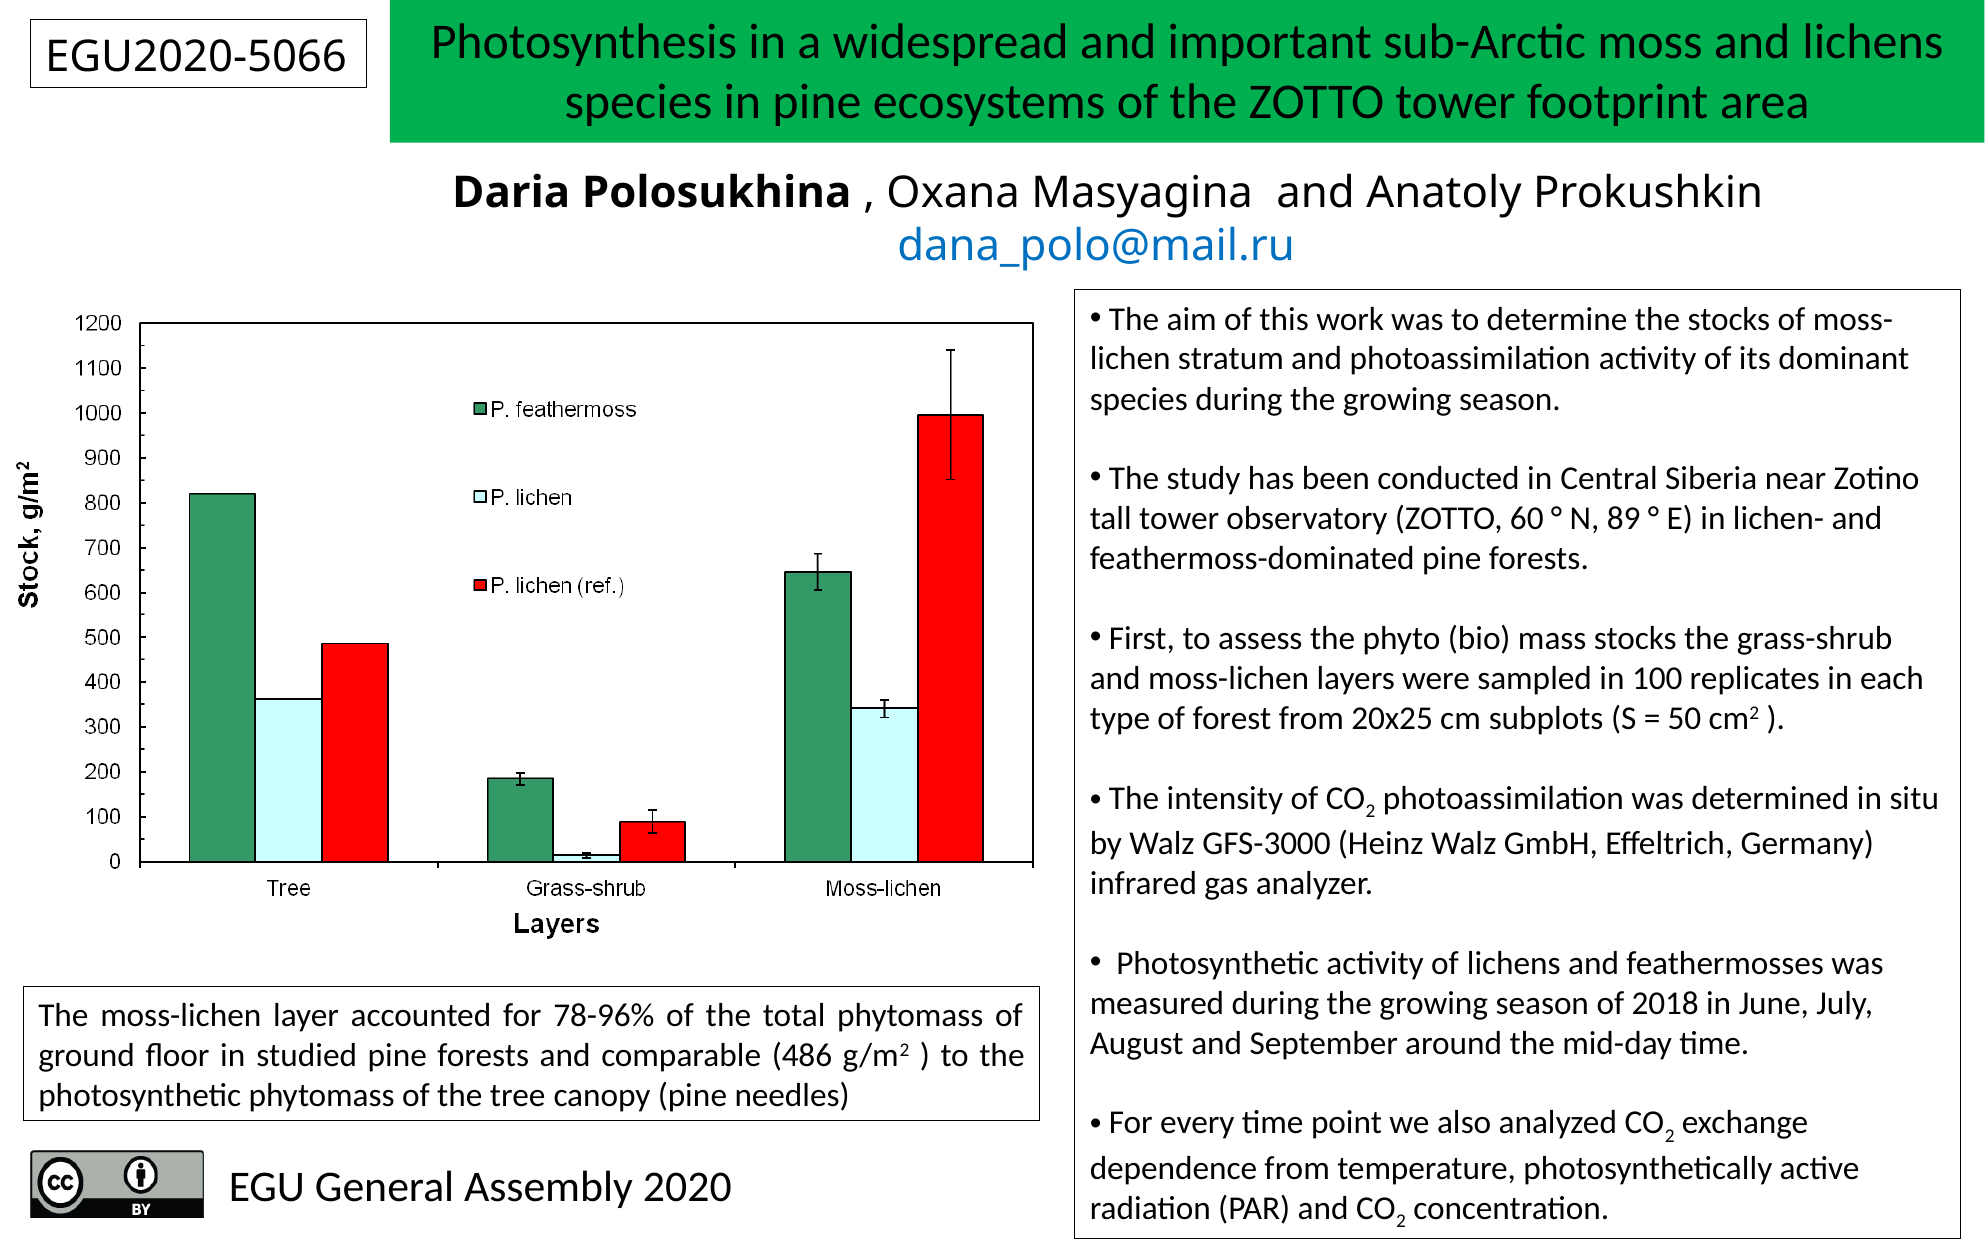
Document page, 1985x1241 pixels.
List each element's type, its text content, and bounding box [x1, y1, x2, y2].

text_box EGU General Assembly 2020 [213, 1150, 763, 1218]
picture [11, 300, 1049, 956]
text_box Photosynthesis in a widespread and important sub-Arctic moss and lichens species in pine ecosystems of the ZOTTO tower footprint area [389, 0, 1985, 143]
text_box The moss-lichen layer accounted for 78-96% of the total phytomass of ground floor in studied pine forests and comparable (486 g/m2 ) to the photosynthetic phytomass of the tree canopy (pine needles) [23, 986, 1040, 1121]
picture [30, 1150, 204, 1218]
text_box EGU2020-5066 [30, 19, 367, 88]
text_box The aim of this work was to determine the stocks of moss-lichen stratum and photoassimilation activity of its dominant species during the growing season. The study has been conducted in Central Siberia near Zotino tall tower observatory (ZOTTO, 60 ° N, 89 ° E) in lichen- and feathermoss-dominated pine forests. First, to assess the phyto (bio) mass stocks the grass-shrub and moss-lichen layers were sampled in 100 replicates in each type of forest from 20x25 cm subplots (S = 50 cm2 ). The intensity of CO2 photoassimilation was determined in situ by Walz GFS-3000 (Heinz Walz GmbH, Effeltrich, Germany) infrared gas analyzer. Photosynthetic activity of lichens and feathermosses was measured during the growing season of 2018 in June, July, August and September around the mid-day time. For every time point we also analyzed CO2 exchange dependence from temperature, photosynthetically active radiation (PAR) and CO2 concentration. [1074, 289, 1961, 1239]
text_box Daria Polosukhina , Oxana Masyagina and Anatoly Prokushkin dana_polo@mail.ru [330, 156, 1885, 277]
